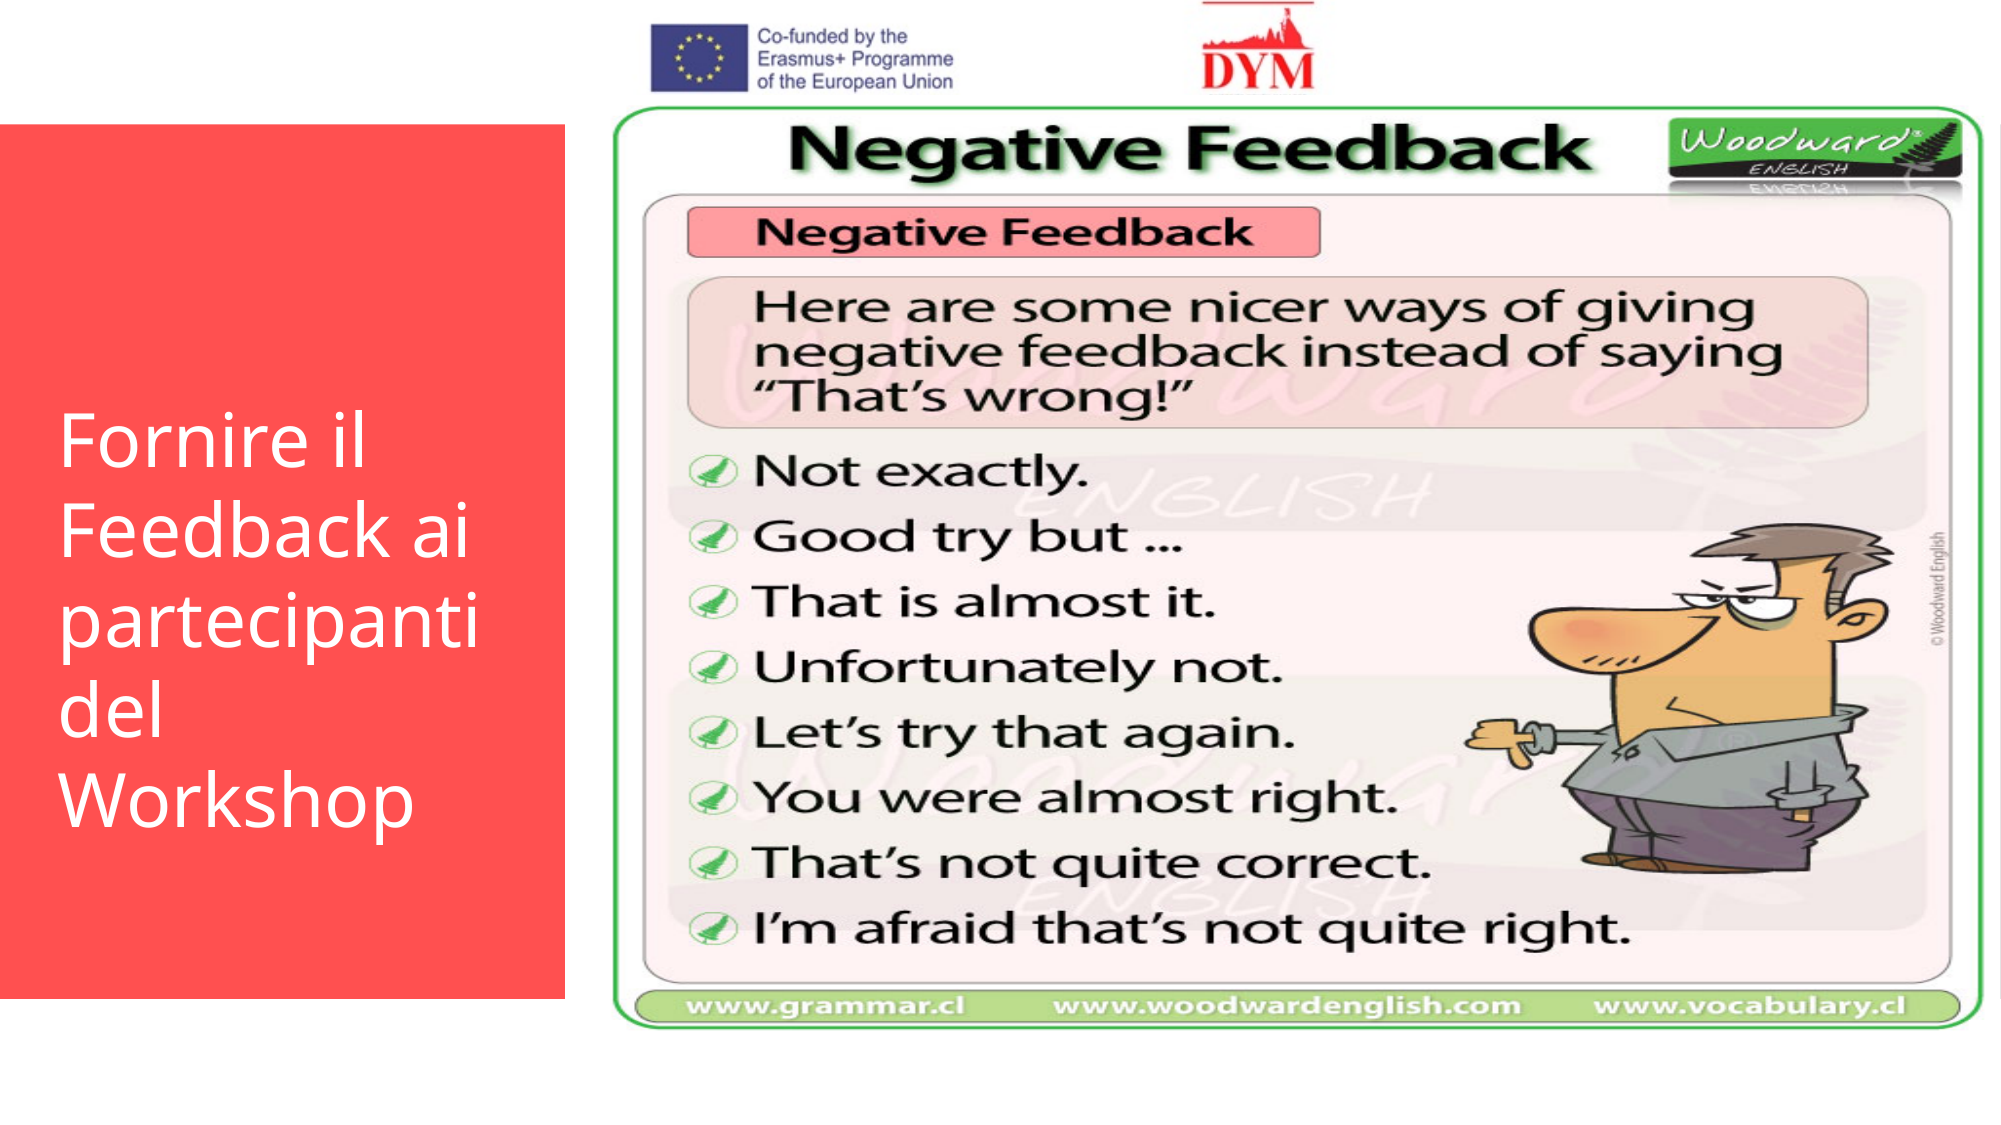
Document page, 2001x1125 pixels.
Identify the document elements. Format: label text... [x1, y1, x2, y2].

picture [509, 0, 2000, 1041]
text_box Fornire il Feedback ai partecipanti del Workshop [43, 385, 528, 851]
